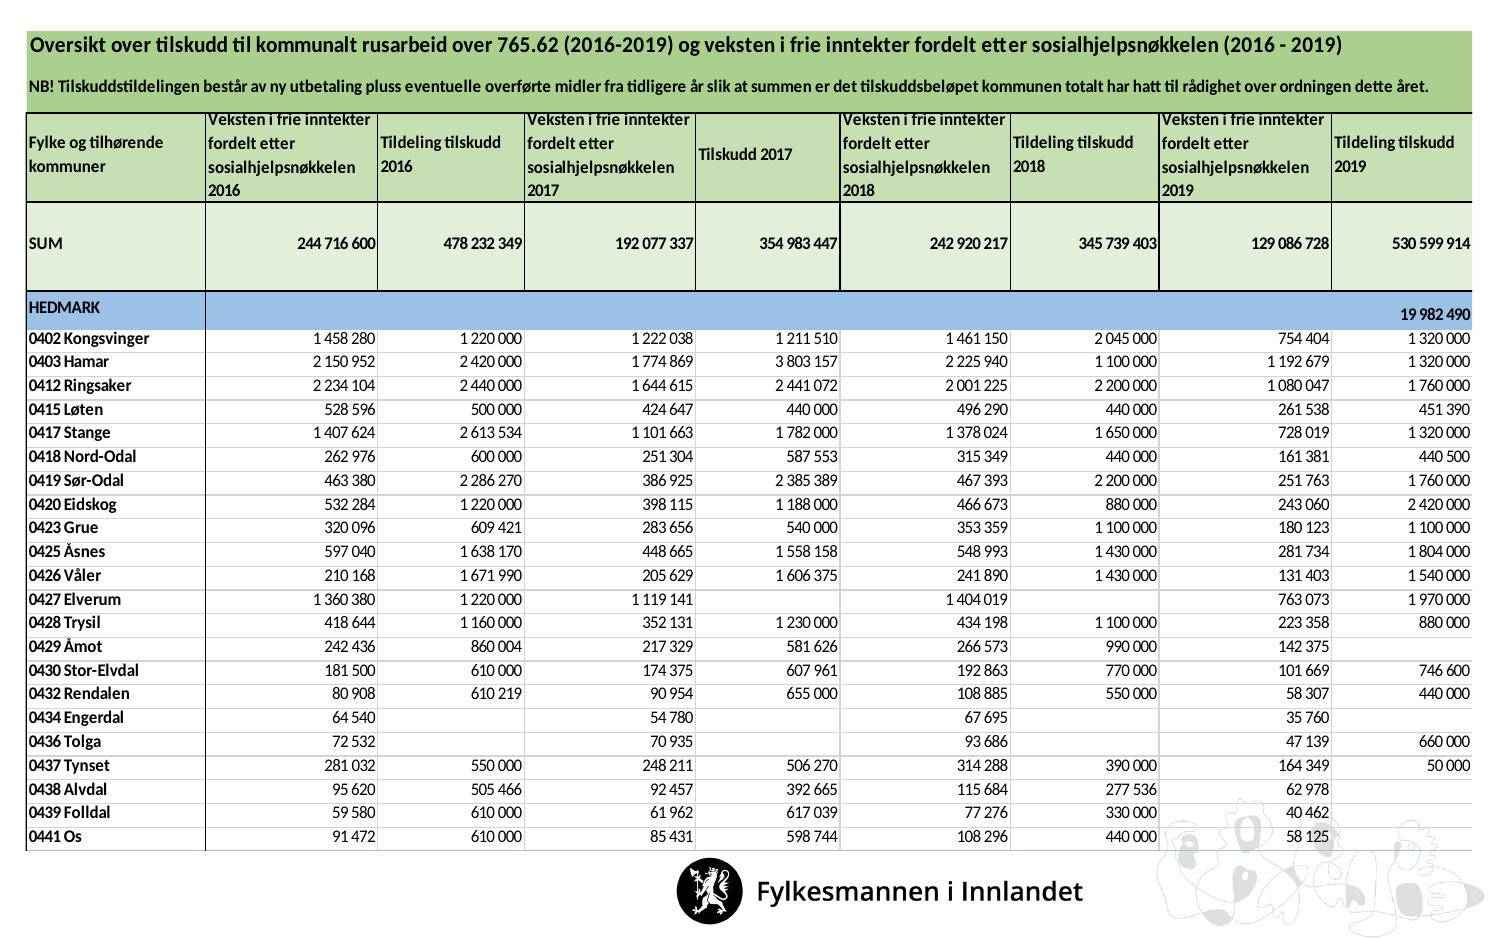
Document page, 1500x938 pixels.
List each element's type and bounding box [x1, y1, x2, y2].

list [25, 30, 1474, 852]
picture [622, 787, 1500, 938]
